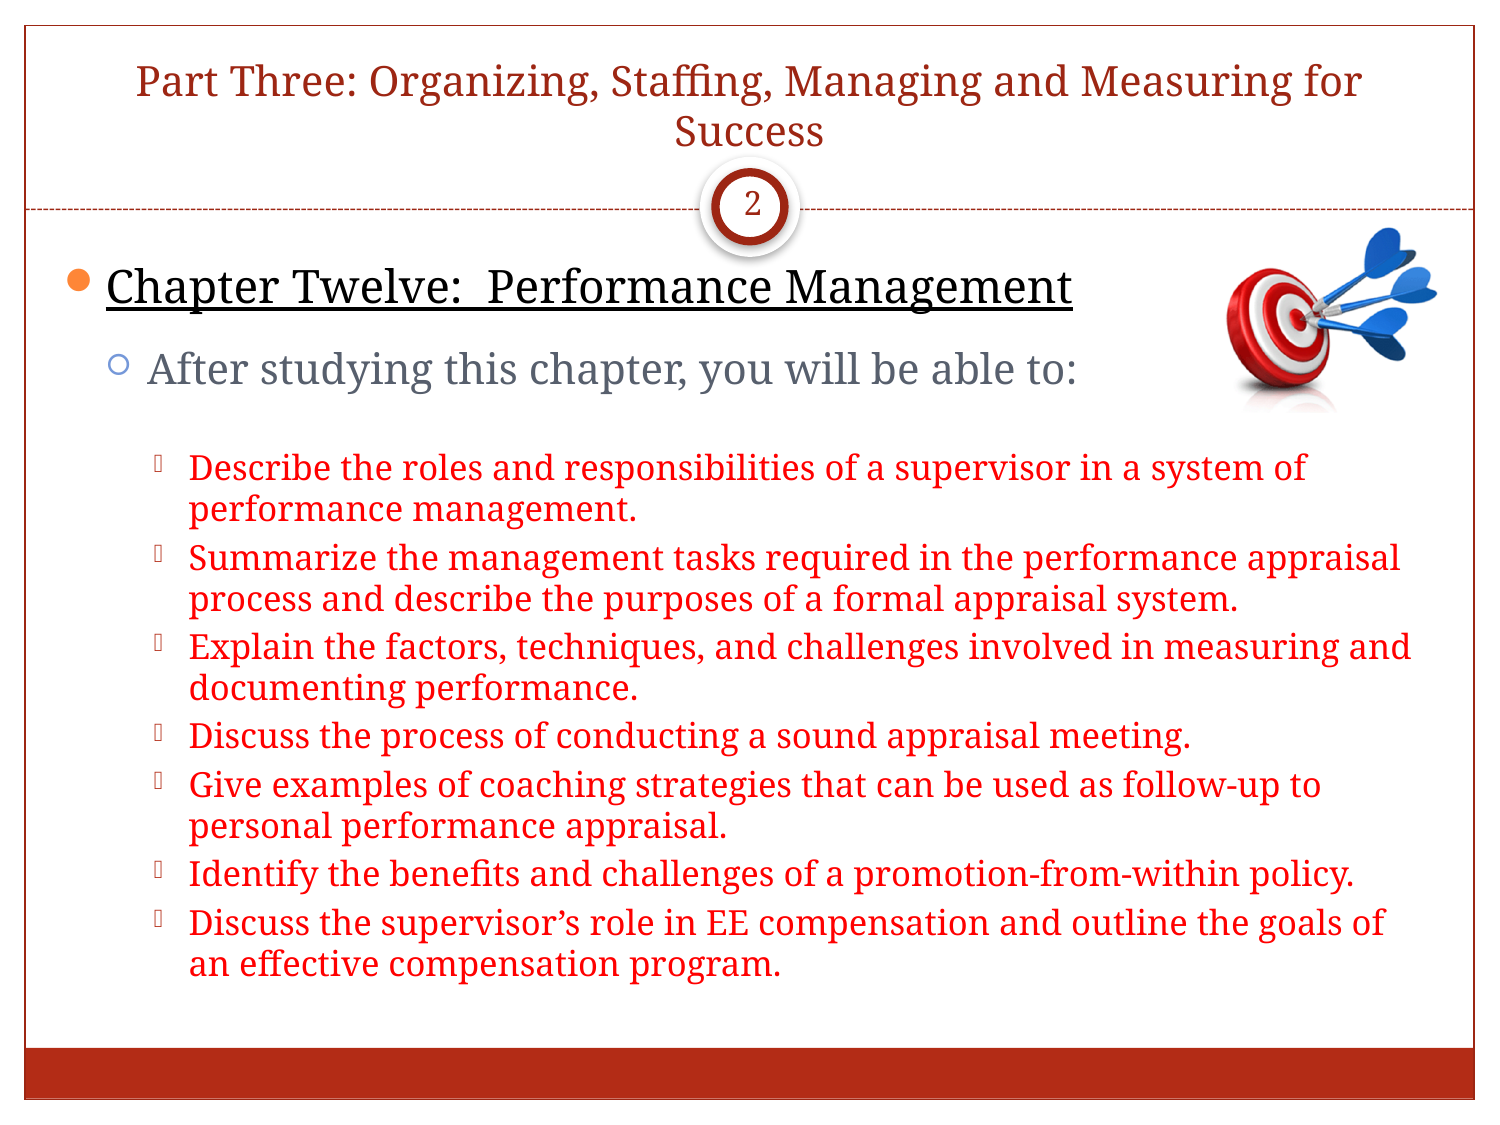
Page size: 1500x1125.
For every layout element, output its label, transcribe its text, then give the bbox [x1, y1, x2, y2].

title Part Three: Organizing, Staffing, Managing and Measuring for Success [49, 37, 1450, 162]
picture [1204, 224, 1450, 413]
slide_number 2 [715, 168, 791, 241]
list Chapter Twelve: Performance Management After studying this chapter, you will be able to: Describe the roles and responsibilities of a supervisor in a system of performance management. Summarize the management tasks required in the performance appraisal process and describe the purposes of a formal appraisal system. Explain the factors, techniques, and challenges involved in measuring and documenting performance. Discuss the process of conducting a sound appraisal meeting. Give examples of coaching strategies that can be used as follow-up to personal performance appraisal. Identify the benefits and challenges of a promotion-from-within policy. Discuss the supervisor’s role in EE compensation and outline the goals of an effective compensation program. [49, 250, 1445, 1001]
